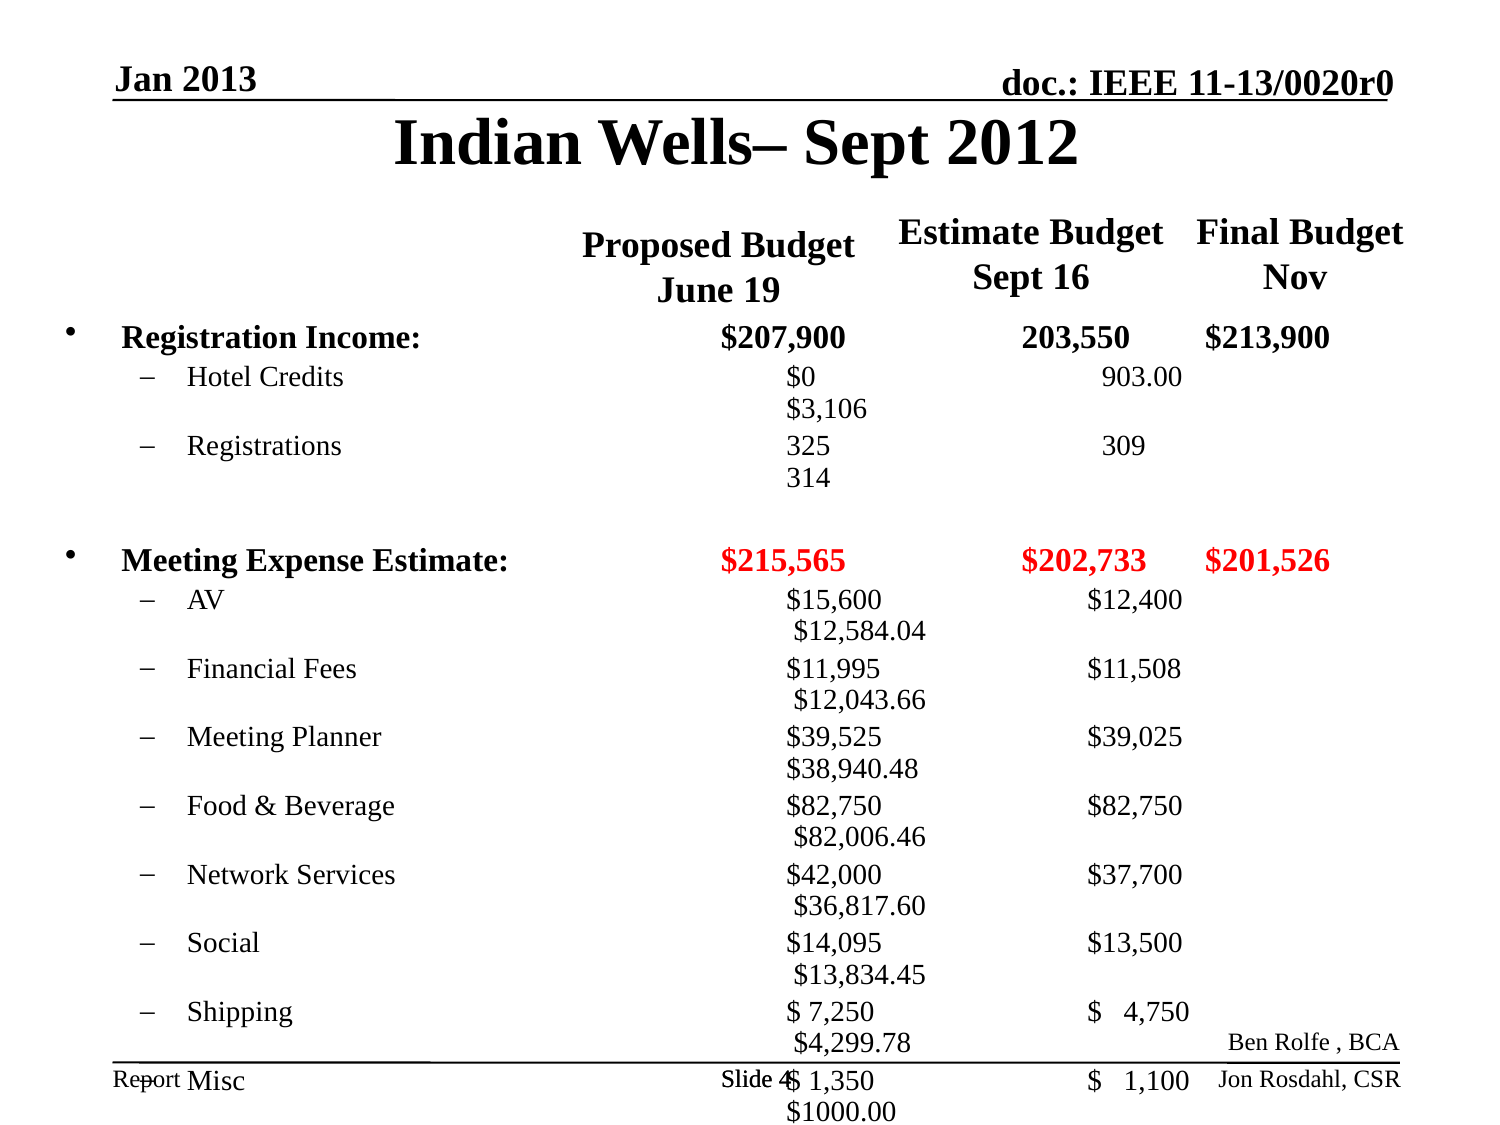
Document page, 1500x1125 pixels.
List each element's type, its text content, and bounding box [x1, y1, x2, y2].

slide_number Slide 4 [712, 1093, 800, 1123]
text_box Estimate Budget Sept 16 [874, 199, 1175, 305]
text_box Final Budget Nov [1175, 199, 1425, 305]
text_box Proposed Budget June 19 [562, 212, 875, 318]
title Indian Wells– Sept 2012 [99, 99, 1376, 176]
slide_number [114, 54, 423, 99]
text_box Slide 4 [675, 1062, 838, 1093]
text_box Ben Rolfe , BCA [1212, 1025, 1400, 1056]
text_box Registration Income: $207,900 203,550 $213,900 Hotel Credits $0 903.00 $3,106 Registrations 325 309 314 Meeting Expense Estimate: $215,565 $202,733 $201,526 AV $15,600 $12,400 $12,584.04 Financial Fees $11,995 $11,508 $12,043.66 Meeting Planner $39,525 $39,025 $38,940.48 Food & Beverage $82,750 $82,750 $82,006.46 Network Services $42,000 $37,700 $36,817.60 Social $14,095 $13,500 $13,834.45 Shipping $ 7,250 $ 4,750 $4,299.78 Misc $ 1,350 $ 1,100 $1000.00 Surplus/(Deficit) $(7,665) $1,721 $15,480 [49, 312, 1400, 1025]
footer Jon Rosdahl, CSR [878, 1061, 1402, 1093]
